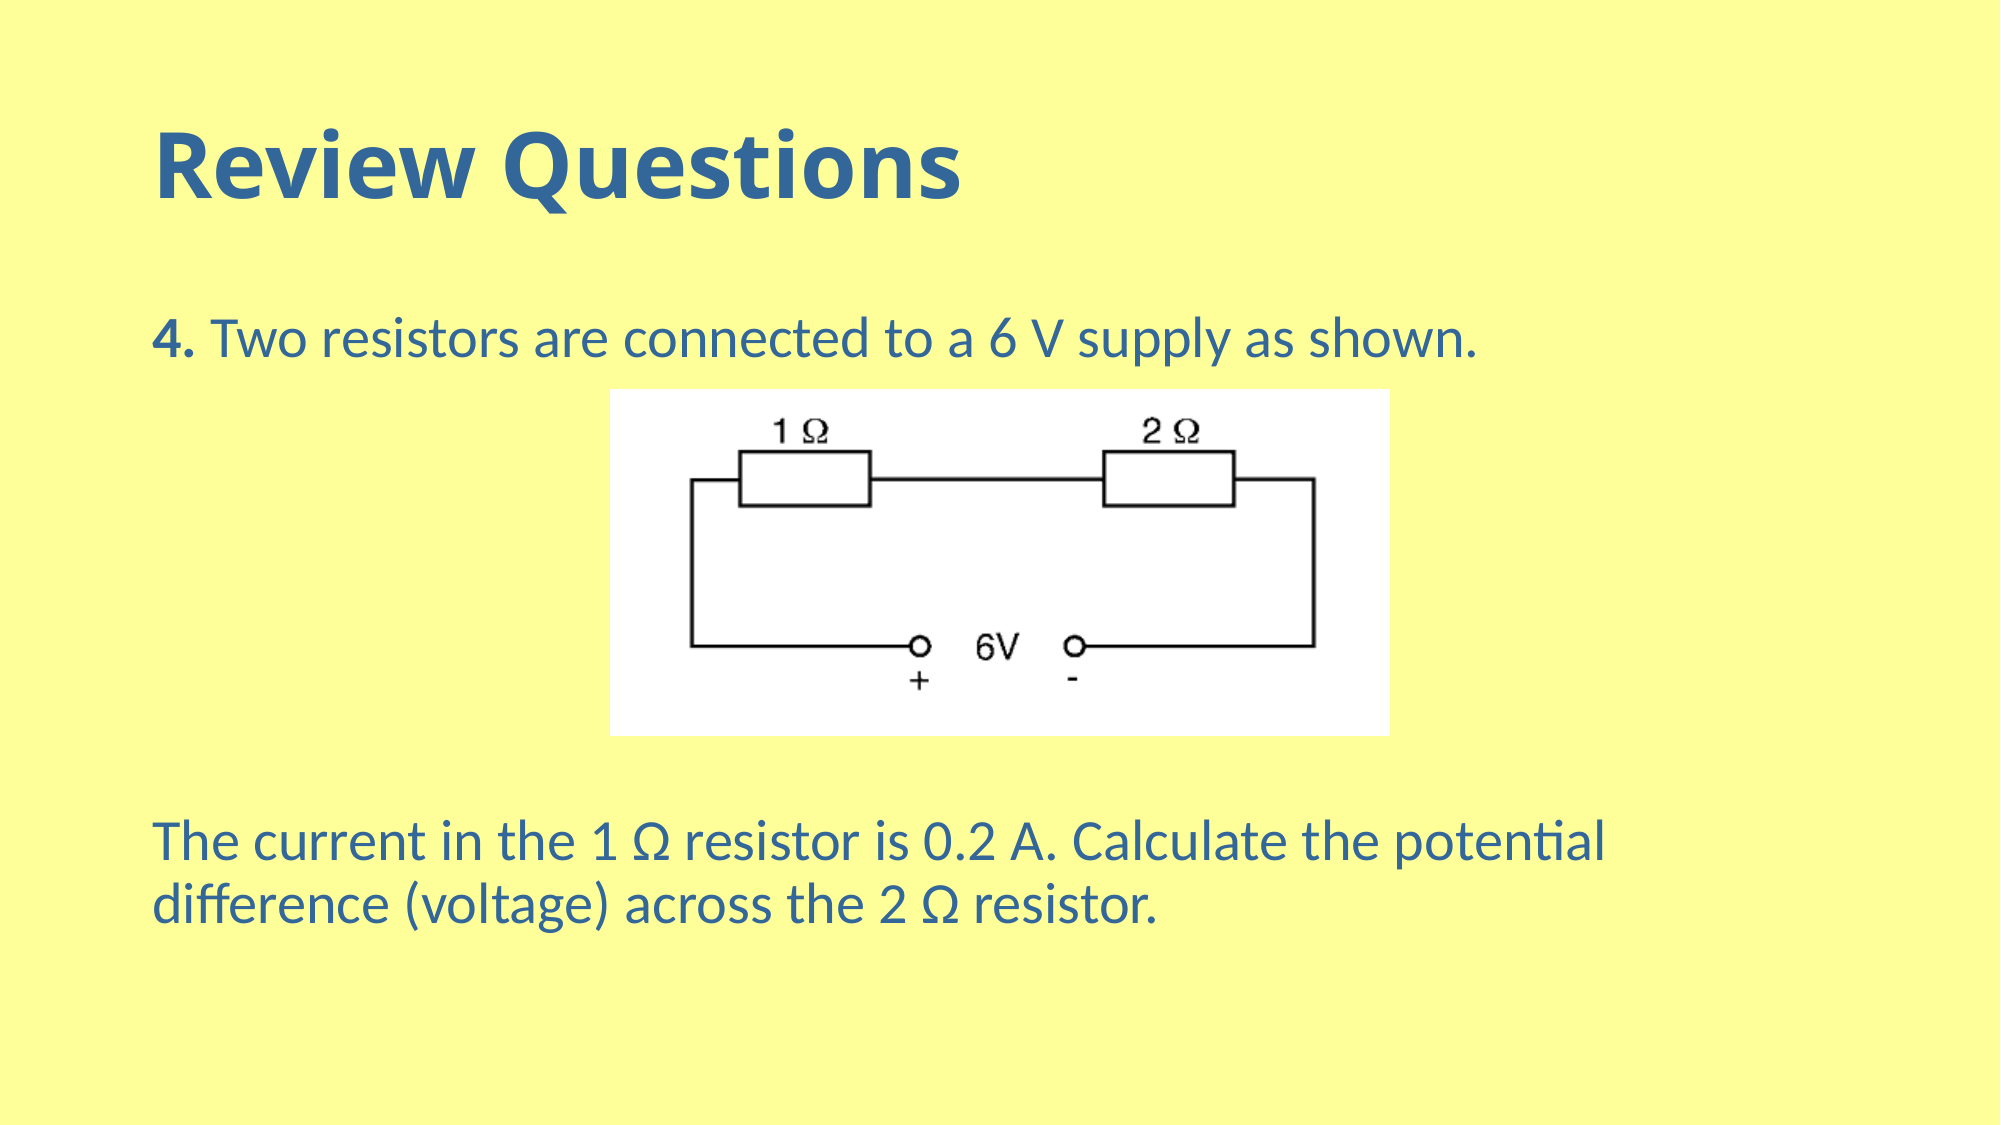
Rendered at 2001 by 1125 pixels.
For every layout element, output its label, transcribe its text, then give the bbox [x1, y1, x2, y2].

picture [610, 389, 1390, 736]
list 4. Two resistors are connected to a 6 V supply as shown. The current in the 1 Ω resistor is 0.2 A. Calculate the potential difference (voltage) across the 2 Ω resistor. [137, 299, 1863, 1014]
title Review Questions [137, 59, 1863, 278]
